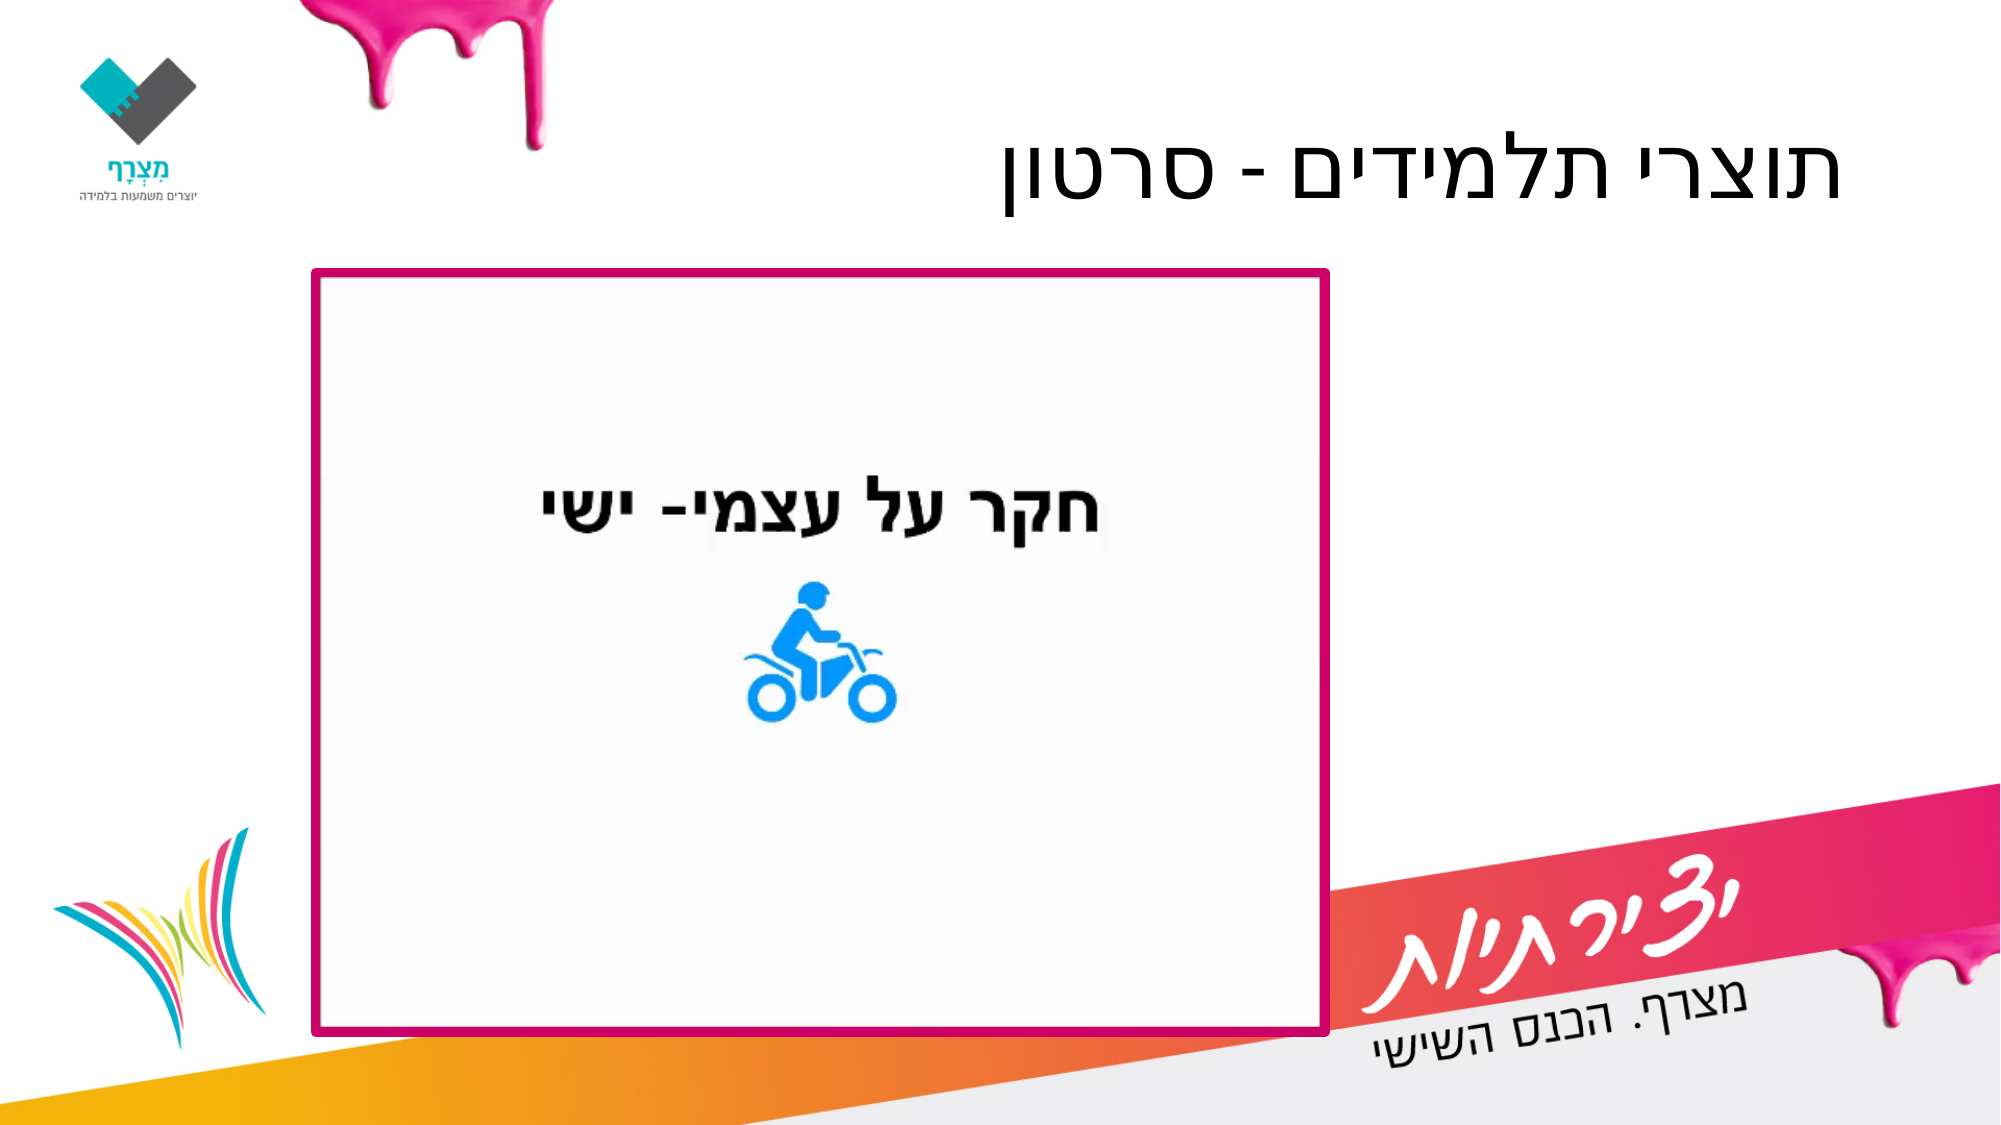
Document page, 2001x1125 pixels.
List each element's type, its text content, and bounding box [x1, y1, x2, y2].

picture [0, 0, 2001, 1125]
title תוצרי תלמידים - סרטון [137, 59, 1863, 278]
